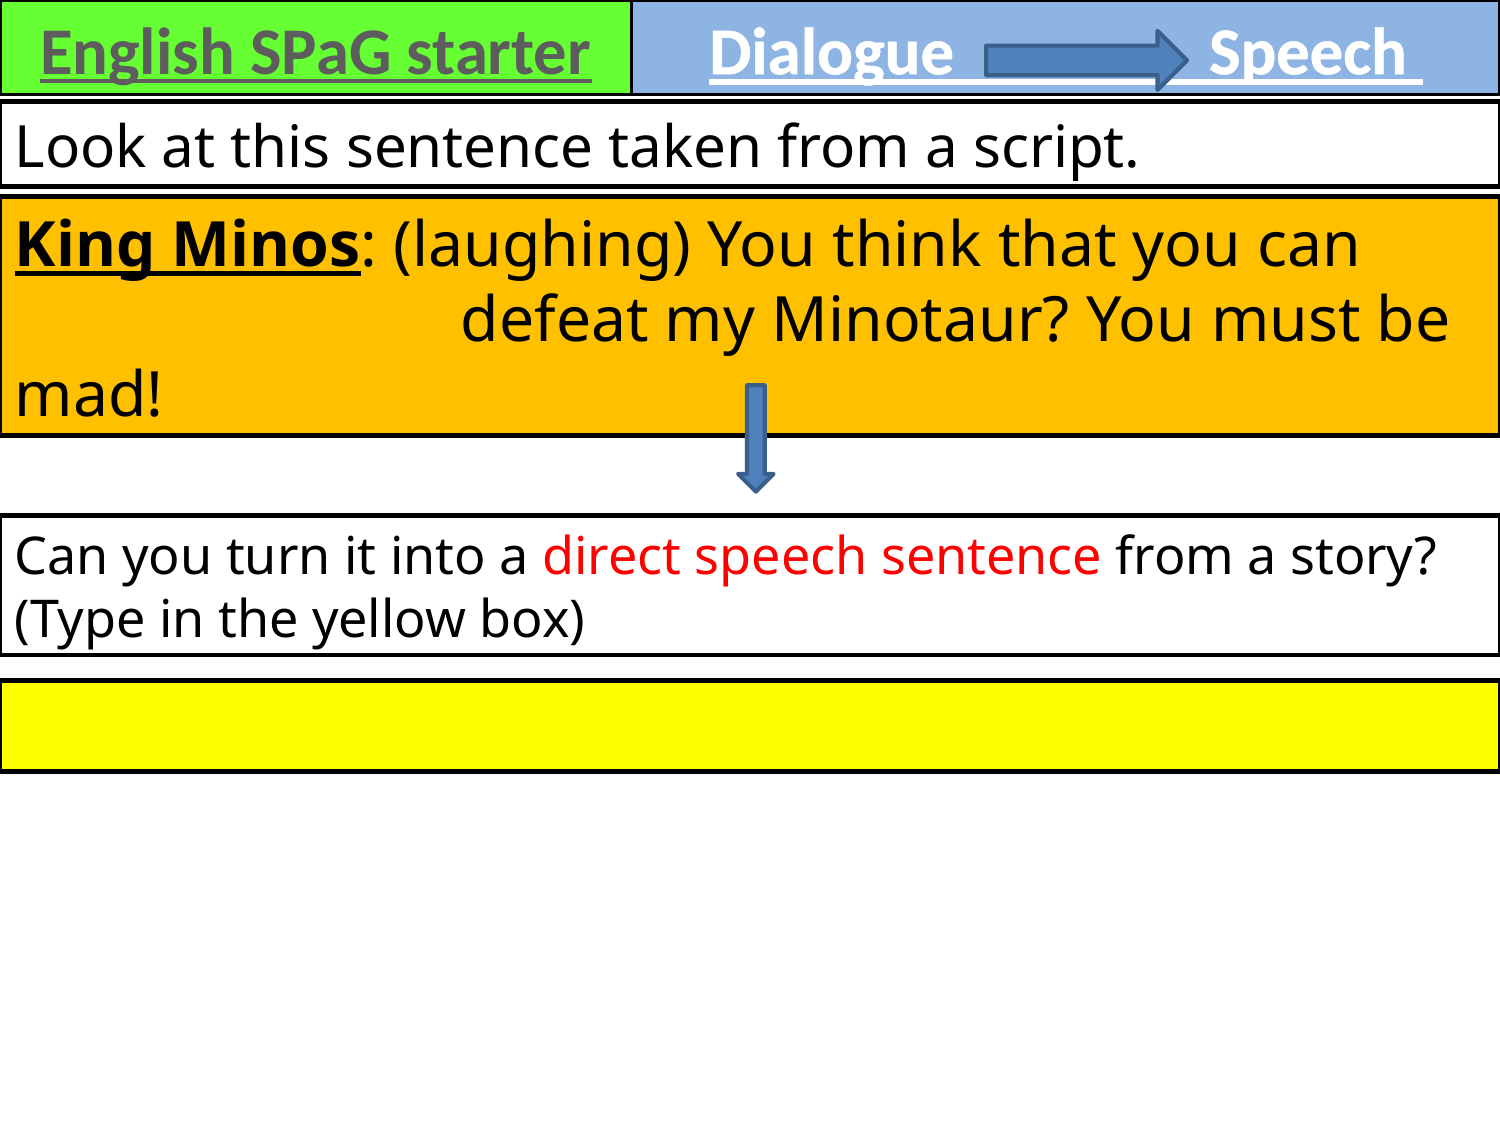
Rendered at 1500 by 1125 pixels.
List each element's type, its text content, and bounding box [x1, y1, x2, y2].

text_box King Minos: (laughing) You think that you can defeat my Minotaur? You must be mad! [0, 196, 1500, 436]
text_box [984, 28, 1190, 92]
text_box English SPaG starter [0, 0, 631, 95]
text_box [0, 680, 1500, 772]
text_box [736, 383, 776, 494]
text_box Dialogue Speech [631, 0, 1500, 95]
text_box Can you turn it into a direct speech sentence from a story? (Type in the yellow box) [0, 515, 1500, 655]
text_box Look at this sentence taken from a script. [0, 101, 1500, 187]
